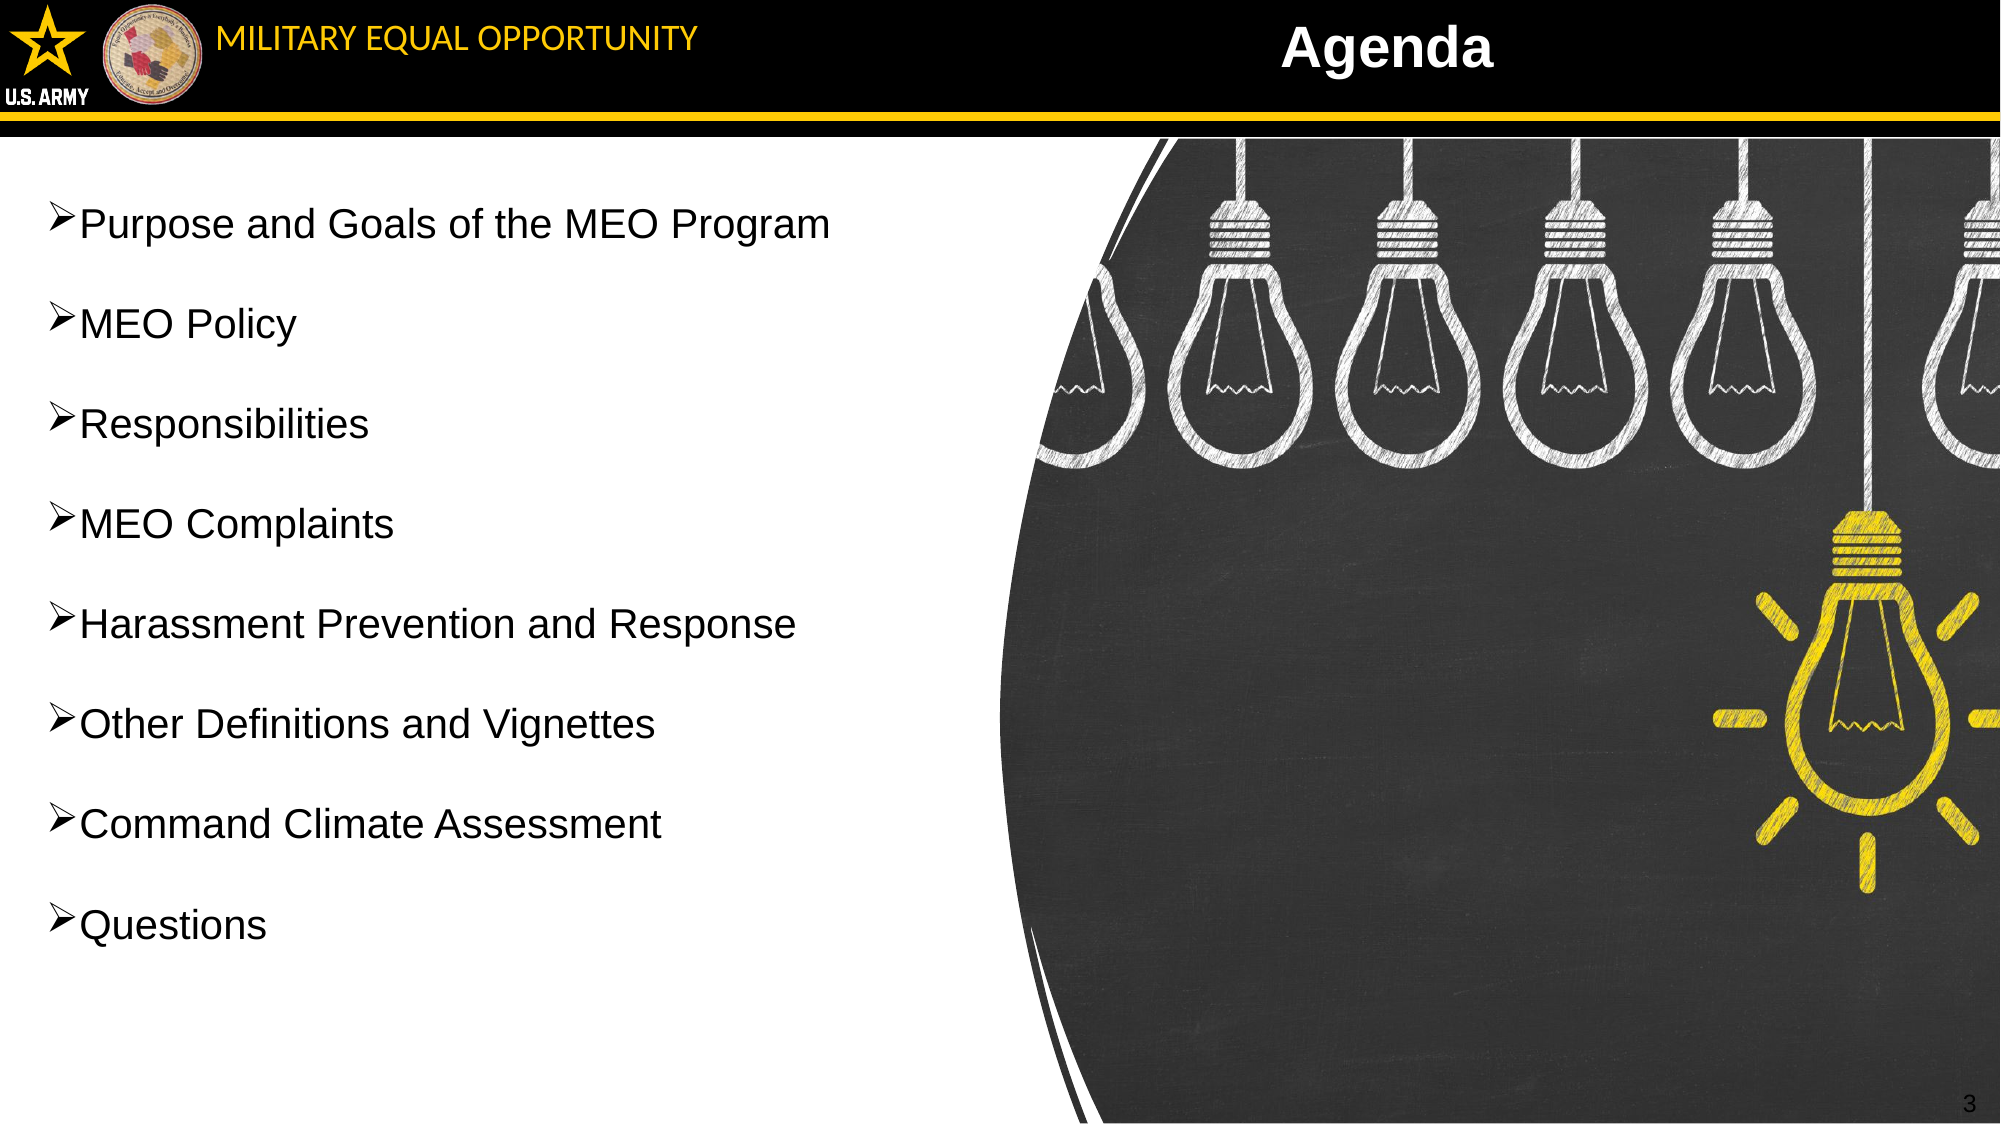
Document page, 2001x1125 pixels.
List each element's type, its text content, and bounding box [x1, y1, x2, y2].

picture [999, 138, 2000, 1124]
picture [6, 3, 220, 105]
text_box Purpose and Goals of the MEO Program MEO Policy Responsibilities MEO Complaints Harassment Prevention and Response Other Definitions and Vignettes Command Climate Assessment Questions [31, 138, 999, 987]
text_box Agenda [862, 1, 1913, 87]
